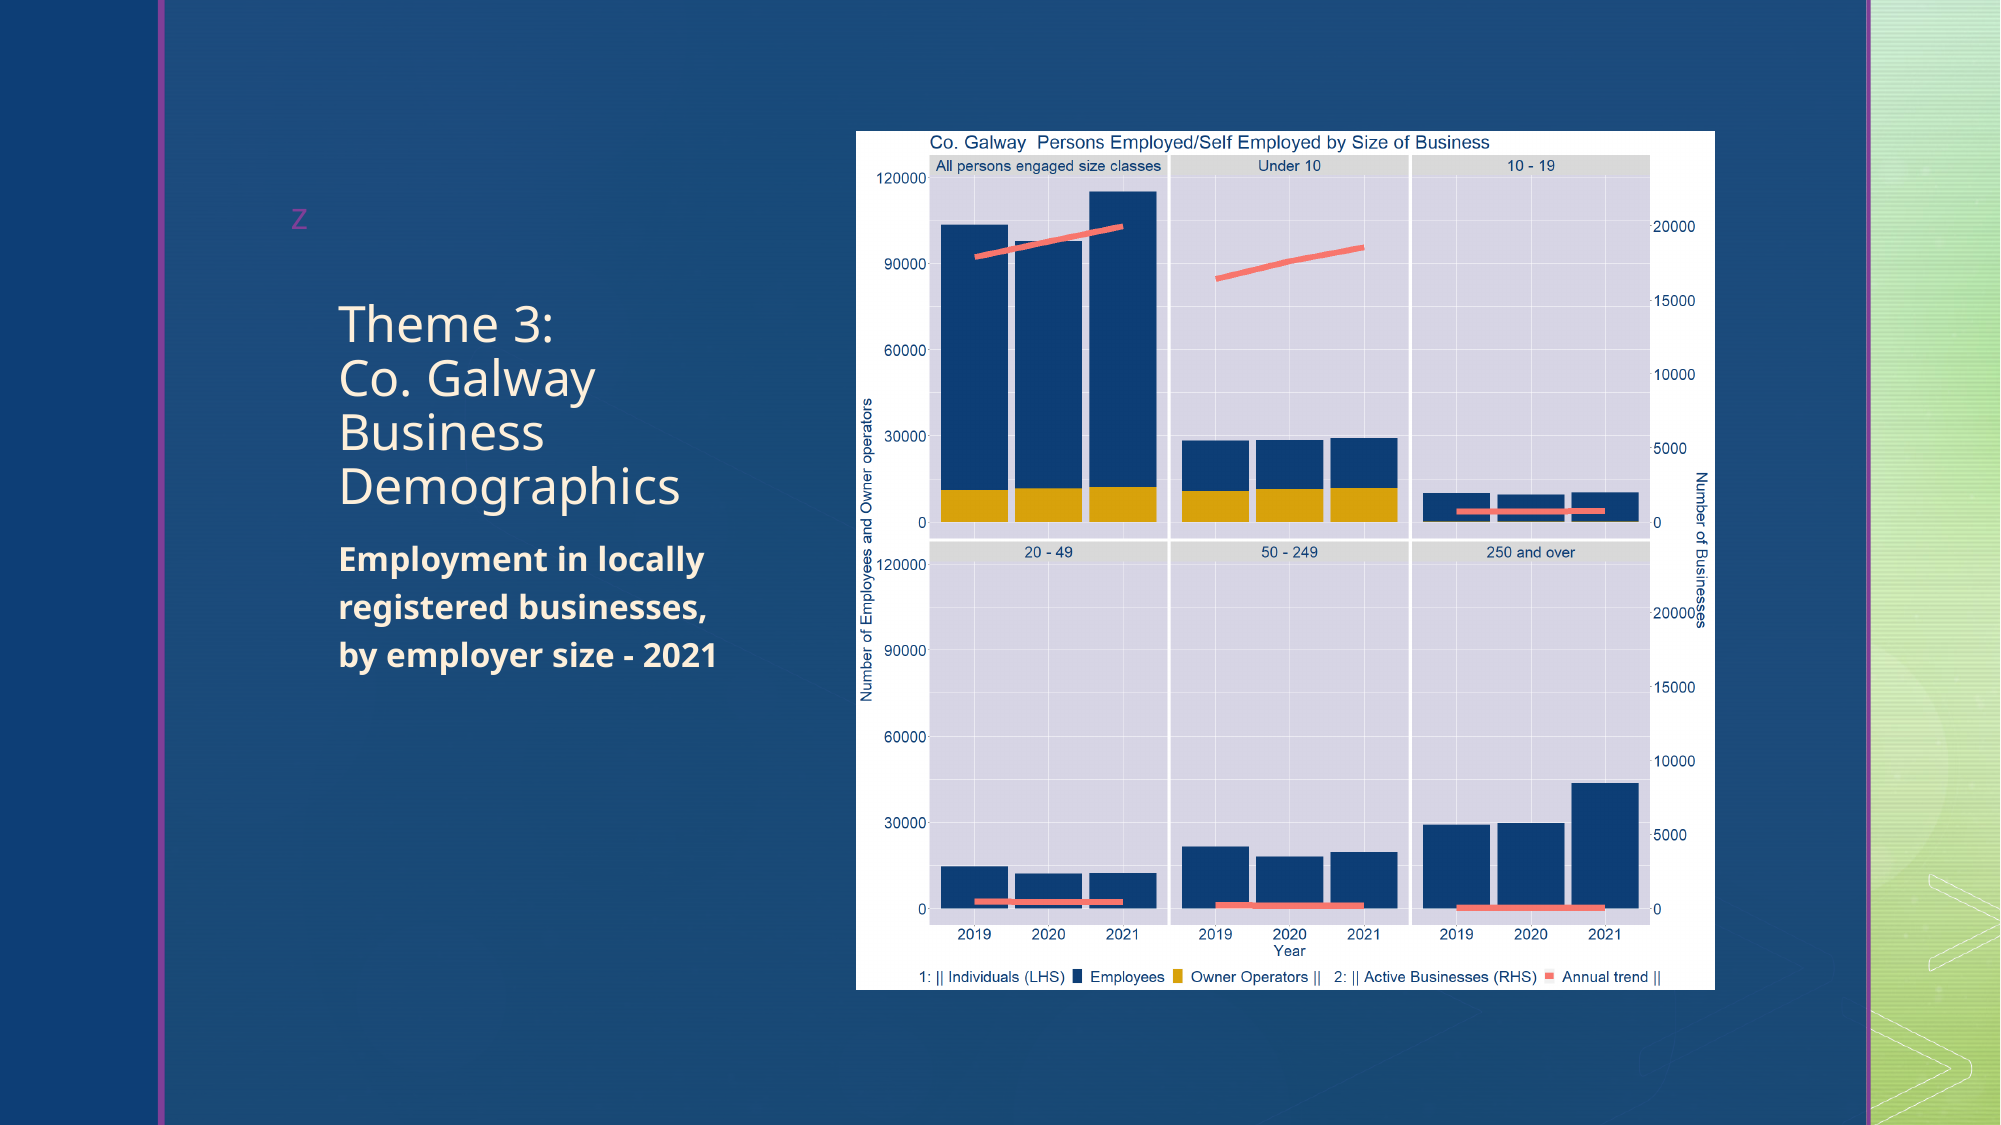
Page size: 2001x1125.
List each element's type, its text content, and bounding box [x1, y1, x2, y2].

title Theme 3: Co. Galway Business Demographics [323, 210, 761, 522]
picture [855, 130, 1715, 990]
picture [1871, 0, 2001, 1125]
list Employment in locally registered businesses, by employer size - 2021 [323, 522, 761, 915]
